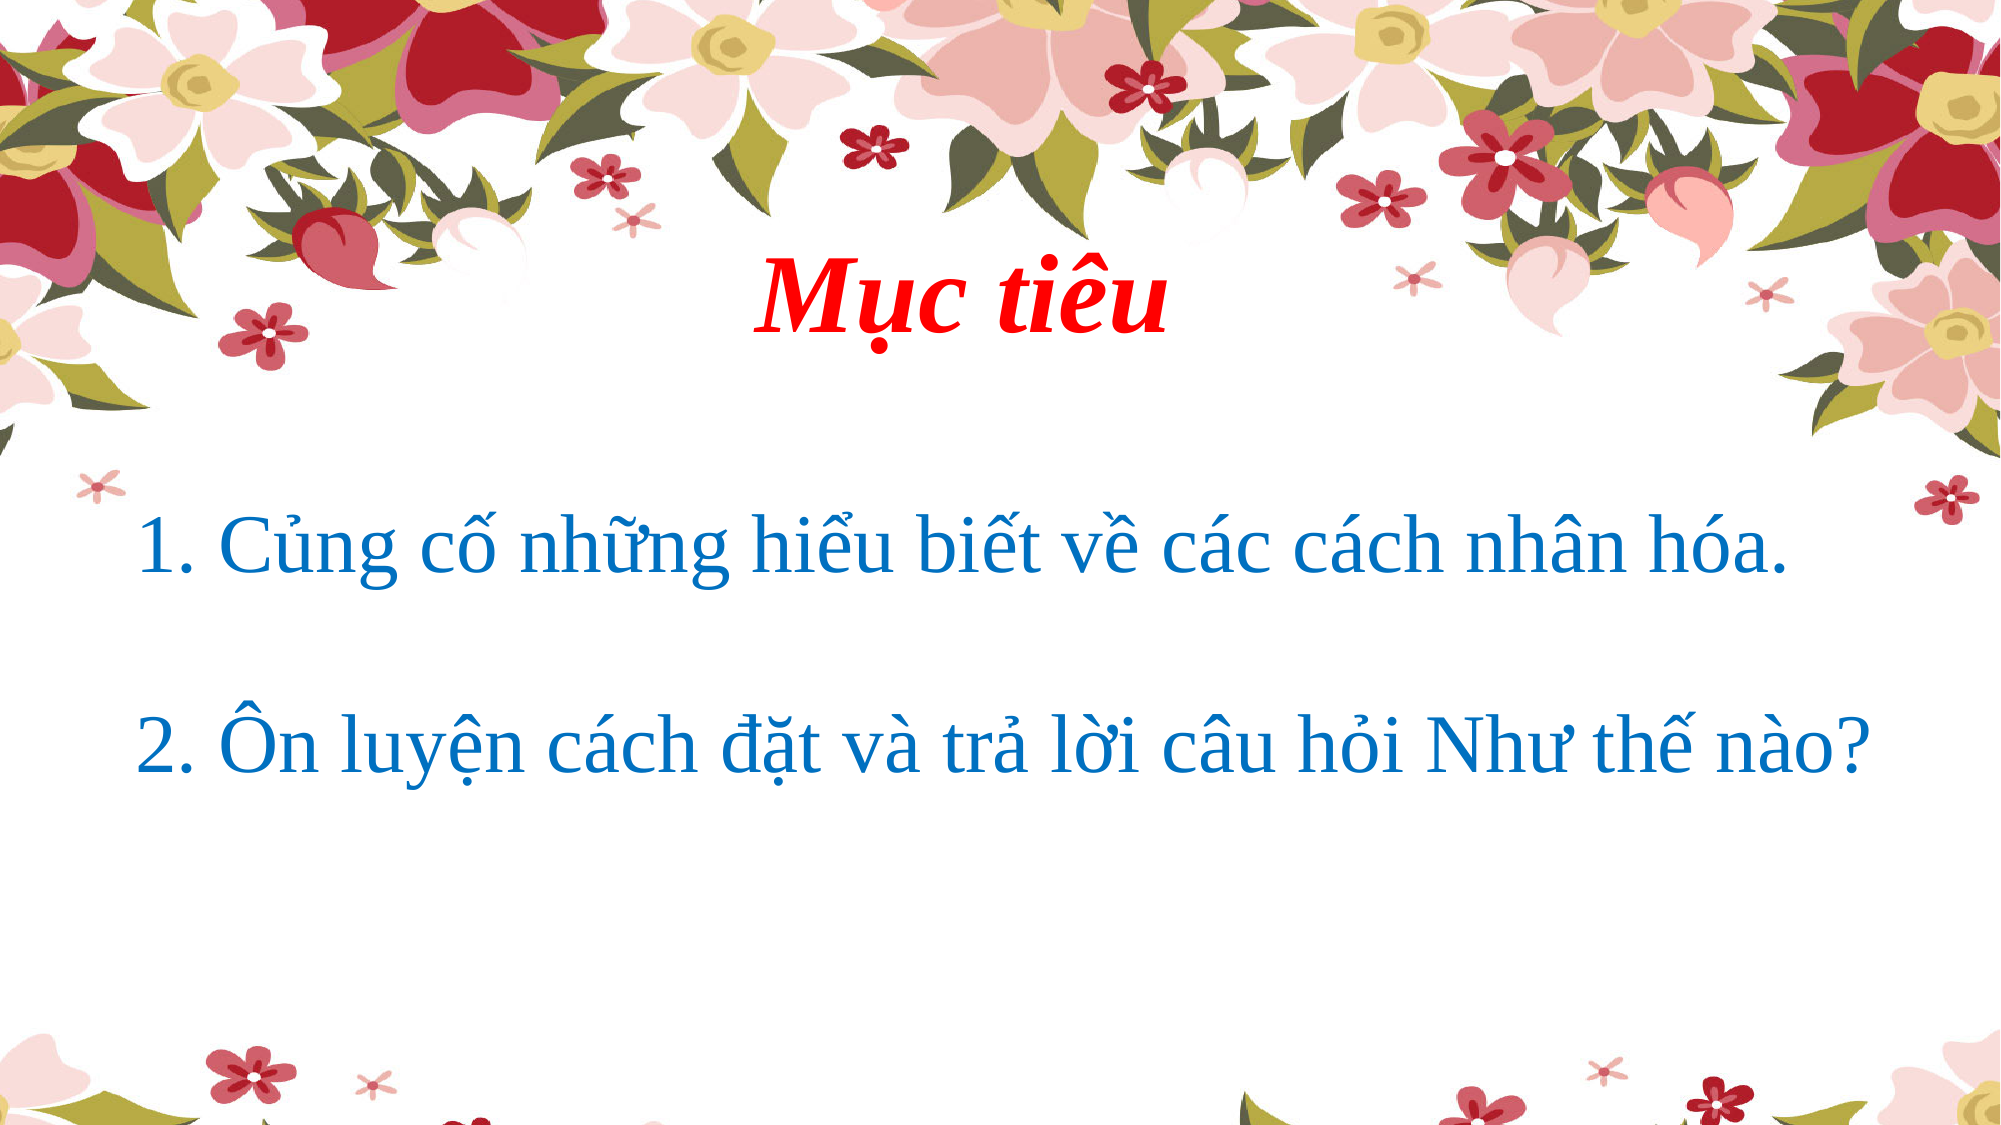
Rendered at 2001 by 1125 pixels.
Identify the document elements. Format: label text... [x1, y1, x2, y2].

picture [0, 0, 2001, 1125]
text_box Mục tiêu 1. Củng cố những hiểu biết về các cách nhân hóa. 2. Ôn luyện cách đặt và trả lời câu hỏi Như thế nào? [37, 212, 1988, 797]
